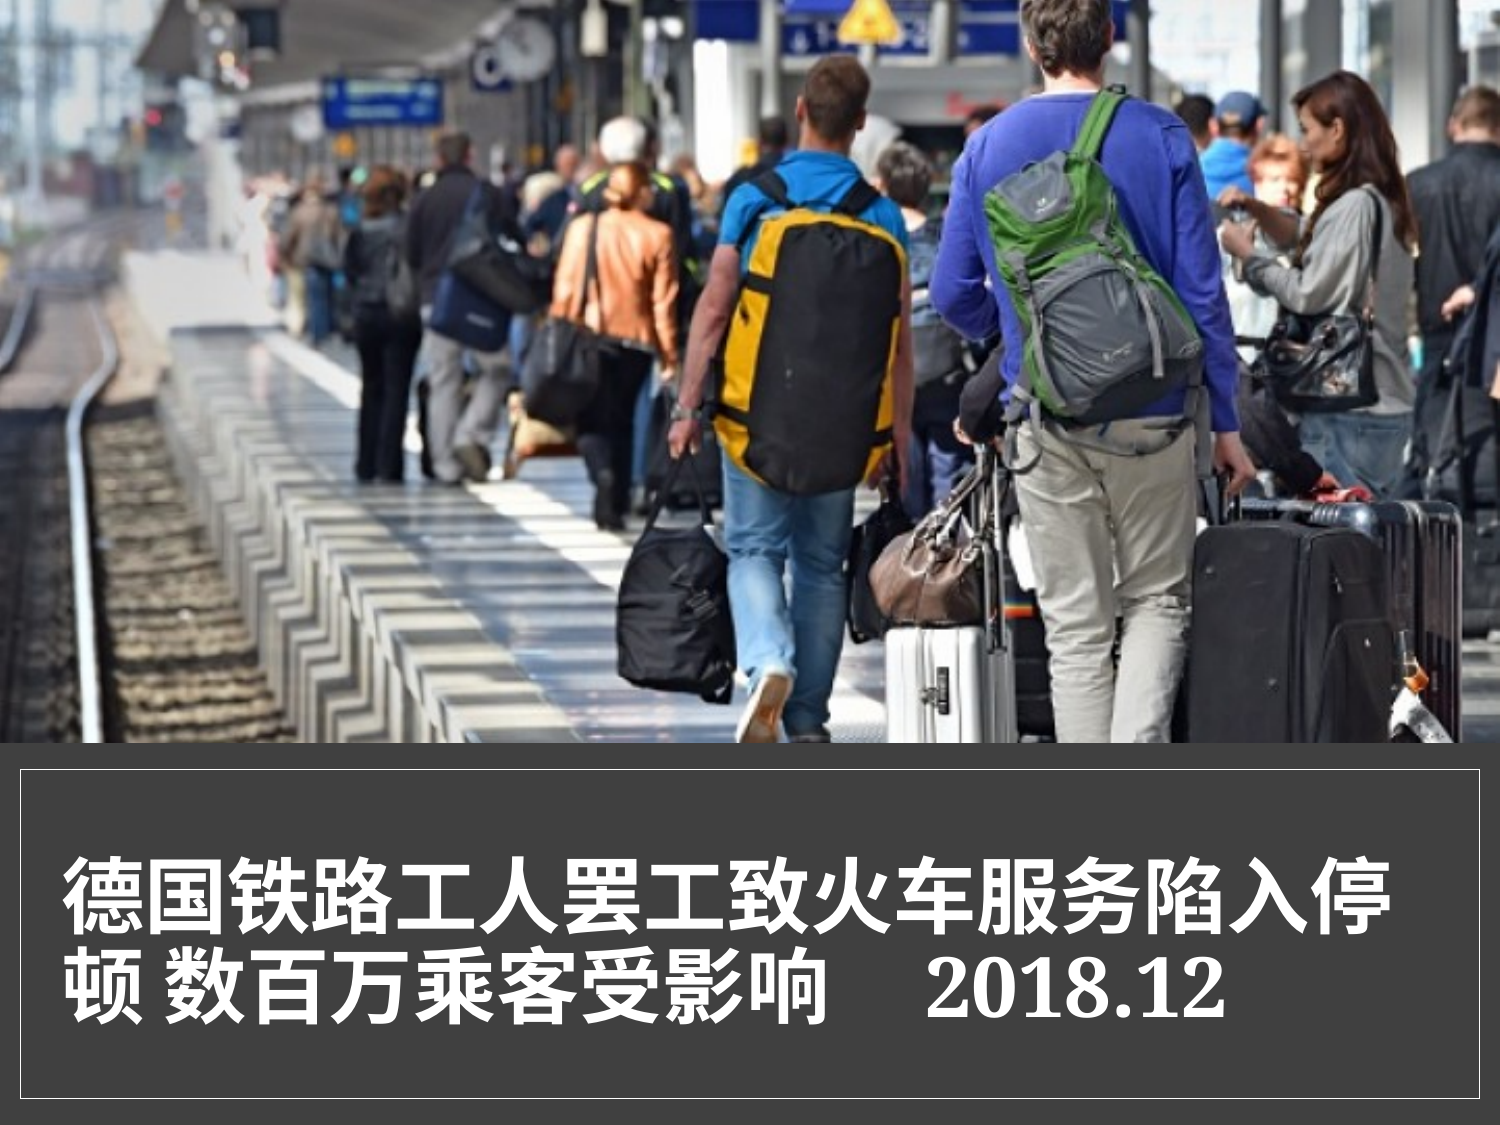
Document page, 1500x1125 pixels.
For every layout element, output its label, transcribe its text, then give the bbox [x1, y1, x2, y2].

text_box [20, 769, 1480, 1099]
title 德国铁路工人罢工致火车服务陷入停顿 数百万乘客受影响 2018.12 [46, 819, 1454, 1072]
text_box [0, 754, 1500, 1125]
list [0, 0, 1500, 747]
